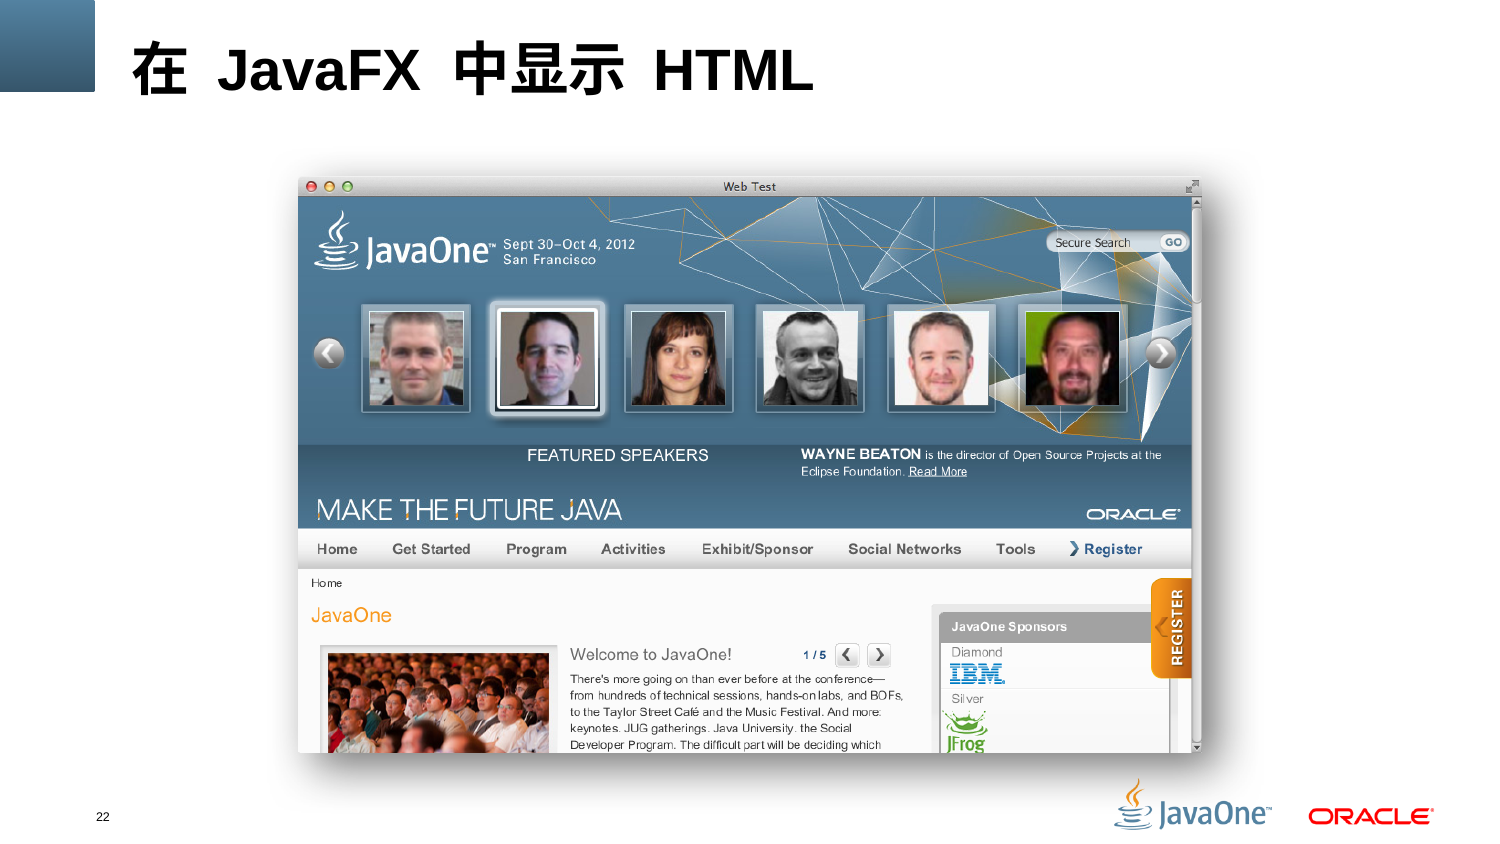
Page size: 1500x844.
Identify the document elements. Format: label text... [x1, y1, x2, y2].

picture [1097, 761, 1288, 844]
picture [1293, 792, 1445, 840]
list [74, 176, 1426, 753]
title 在 JavaFX 中显示 HTML [131, 40, 1482, 107]
